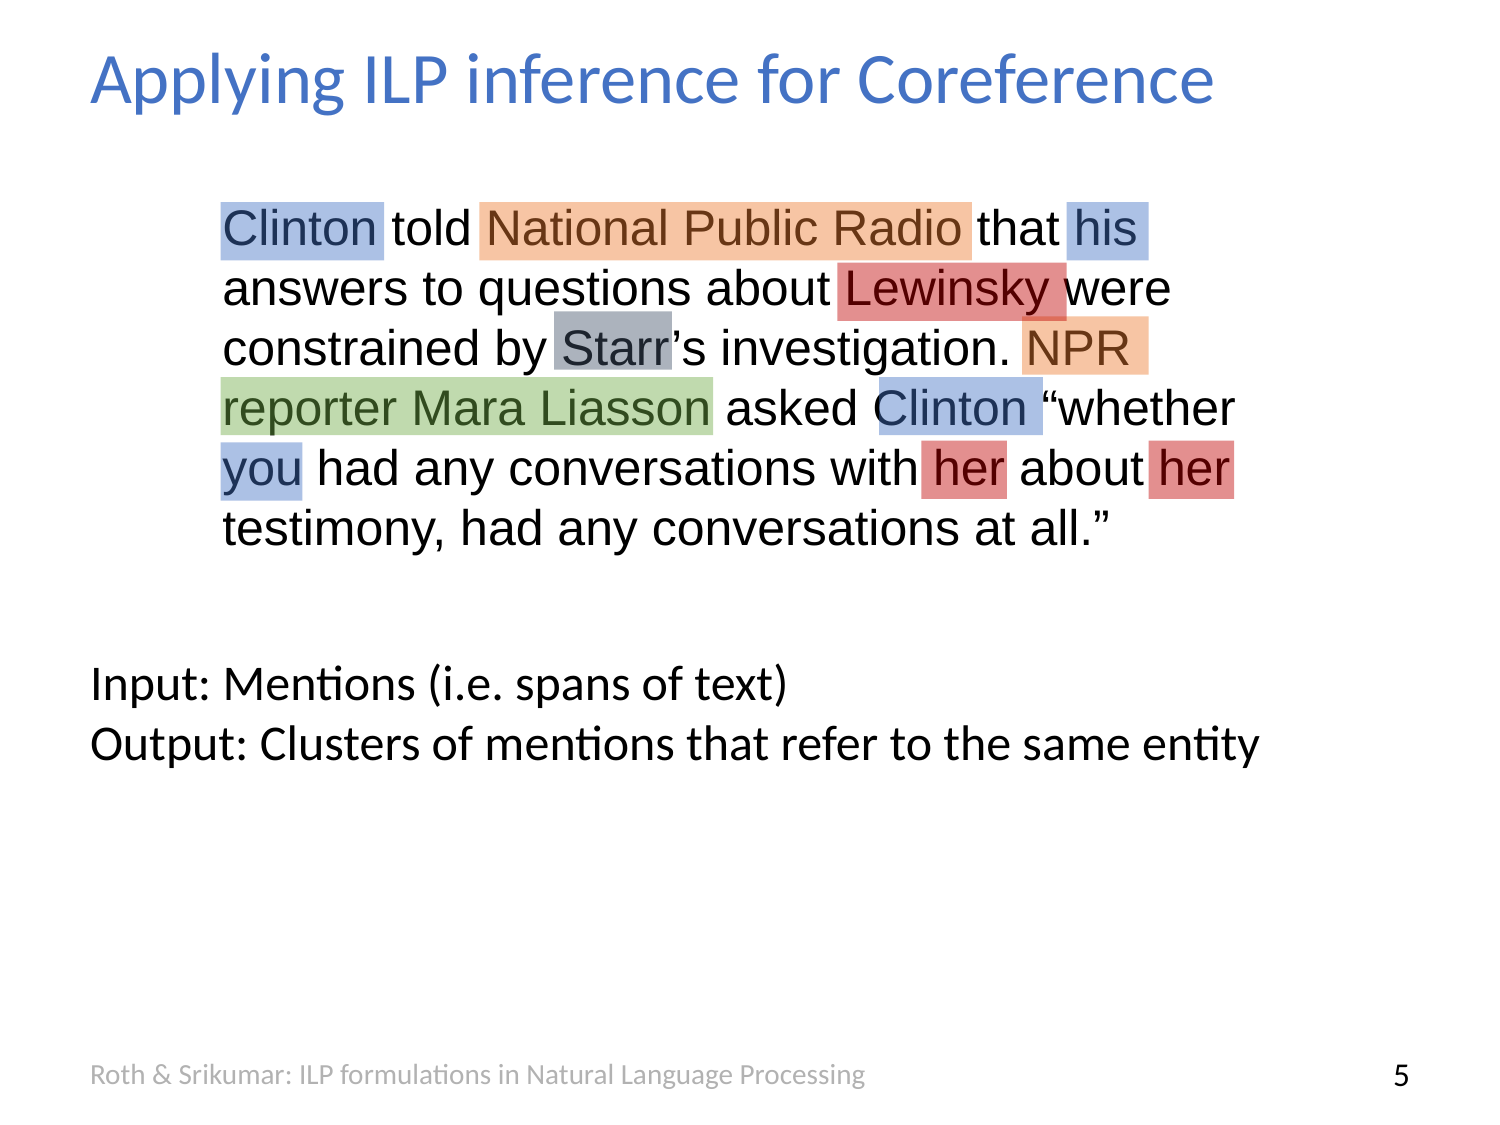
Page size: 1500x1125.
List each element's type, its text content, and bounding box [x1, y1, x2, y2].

list Input: Mentions (i.e. spans of text) Output: Clusters of mentions that refer to the same entity [75, 162, 1425, 1006]
title Applying ILP inference for Coreference [75, 23, 1425, 125]
footer Roth & Srikumar: ILP formulations in Natural Language Processing [75, 1042, 988, 1103]
slide_number 4 [1074, 1042, 1425, 1103]
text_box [207, 187, 1293, 567]
